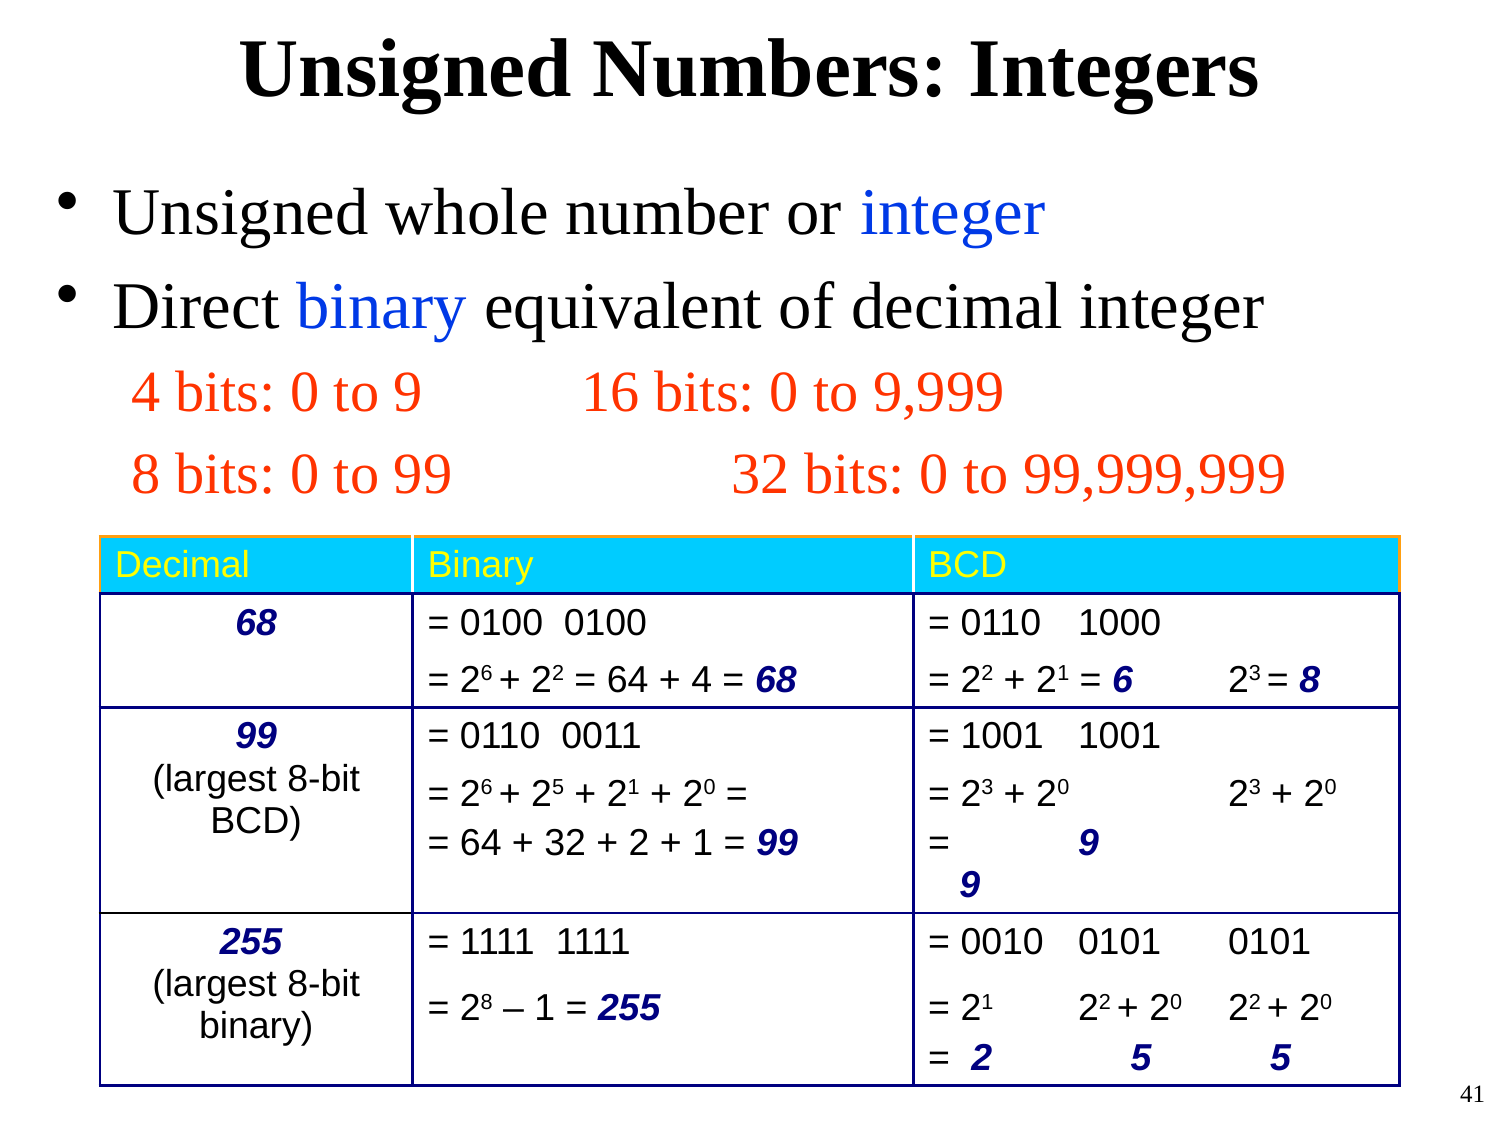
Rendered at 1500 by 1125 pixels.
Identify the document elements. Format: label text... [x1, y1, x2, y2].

slide_number 41 [1186, 1069, 1500, 1125]
table_cell = 23 + 20 23 + 20 = 9 9 [915, 765, 1398, 912]
table_cell = 0110 0011 [414, 709, 912, 765]
table_cell = 26 + 22 = 64 + 4 = 68 [414, 650, 912, 706]
table_cell [101, 650, 411, 706]
table_cell 255 (largest 8-bit binary) [101, 914, 411, 1084]
table_cell 68 [101, 595, 411, 650]
table_cell = 28 – 1 = 255 [414, 979, 912, 1084]
table_cell = 0110 1000 [915, 595, 1398, 650]
title Unsigned Numbers: Integers [0, 0, 1500, 126]
table_header BCD [915, 538, 1398, 592]
table_cell = 22 + 21 = 6 23 = 8 [915, 650, 1398, 706]
table_cell = 1111 1111 [414, 914, 912, 979]
list Unsigned whole number or integer Direct binary equivalent of decimal integer 4 bits: 0 to 9 16 bits: 0 to 9,999 8 bits: 0 to 99 32 bits: 0 to 99,999,999 [41, 160, 1459, 1071]
table_cell = 1001 1001 [915, 709, 1398, 765]
table_header Decimal [101, 538, 411, 592]
table_cell = 0010 0101 0101 [915, 914, 1398, 979]
table_cell 99 (largest 8-bit BCD) [101, 709, 411, 912]
table_cell = 0100 0100 [414, 595, 912, 650]
table_cell = 26 + 25 + 21 + 20 = = 64 + 32 + 2 + 1 = 99 [414, 765, 912, 912]
table_cell = 21 22 + 20 22 + 20 = 2 5 5 [915, 979, 1398, 1084]
table_header Binary [414, 538, 912, 592]
